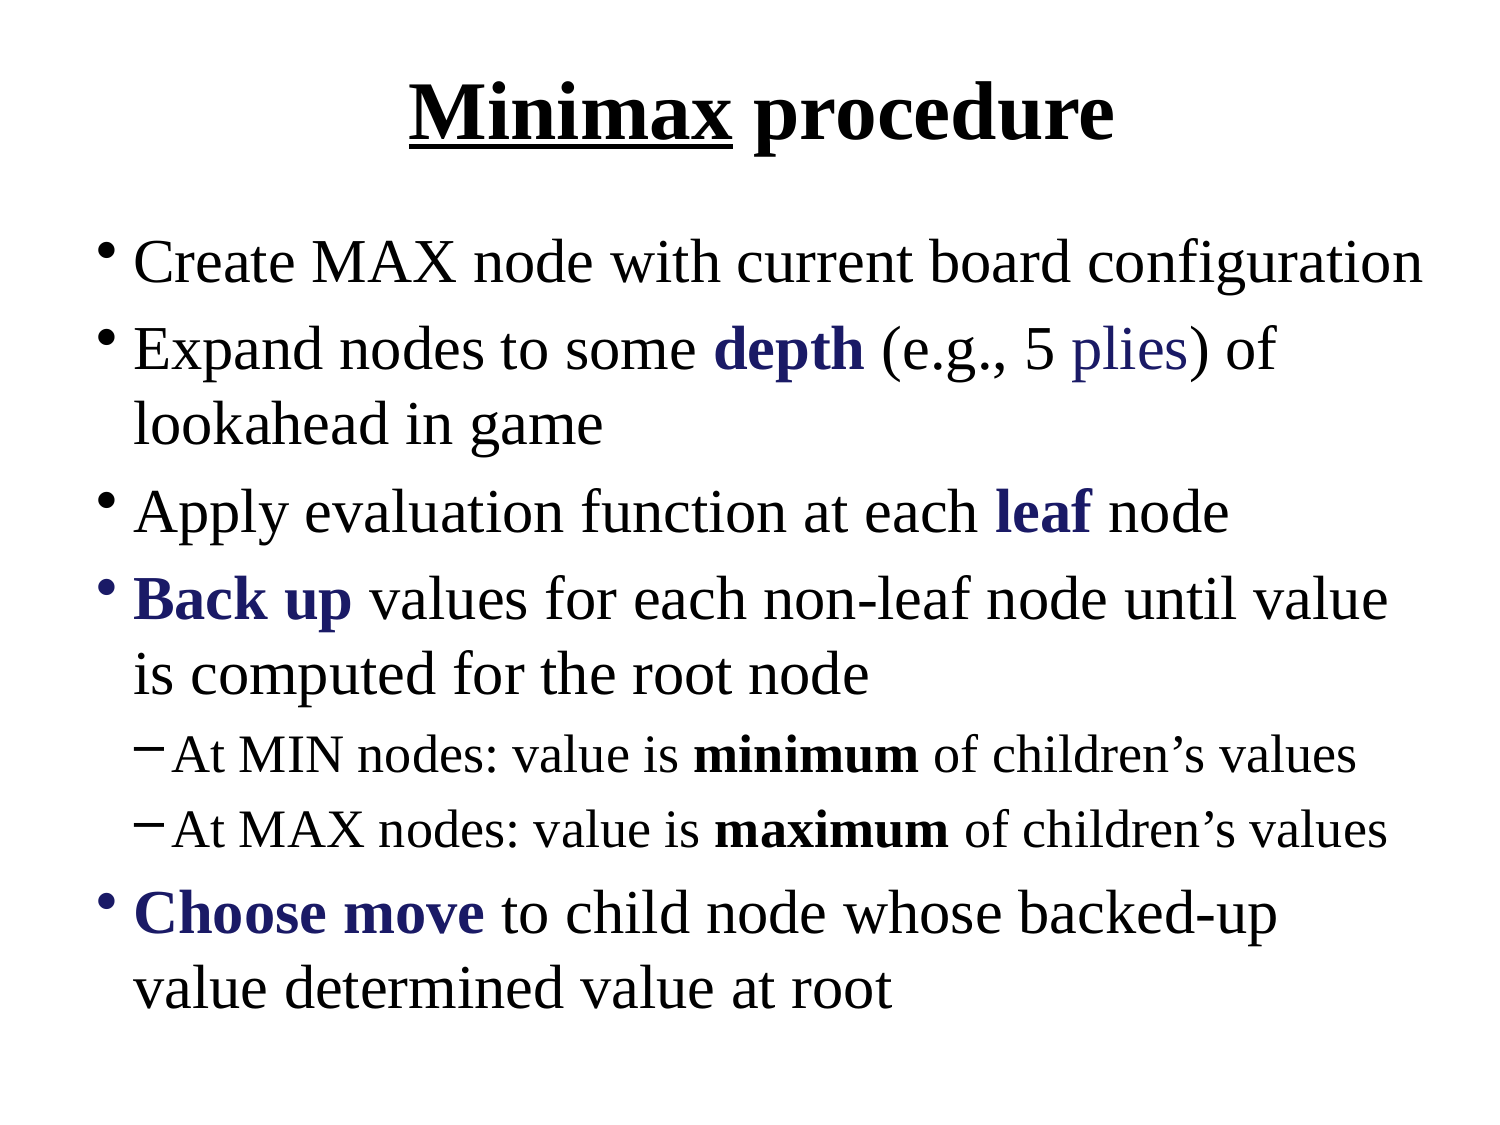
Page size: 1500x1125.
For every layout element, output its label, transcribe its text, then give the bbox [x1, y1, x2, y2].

title Minimax procedure [125, 12, 1400, 200]
list Create MAX node with current board configuration Expand nodes to some depth (e.g., 5 plies) of lookahead in game Apply evaluation function at each leaf node Back up values for each non-leaf node until value is computed for the root node At MIN nodes: value is minimum of children’s values At MAX nodes: value is maximum of children’s values Choose move to child node whose backed-up value determined value at root [81, 212, 1444, 1063]
